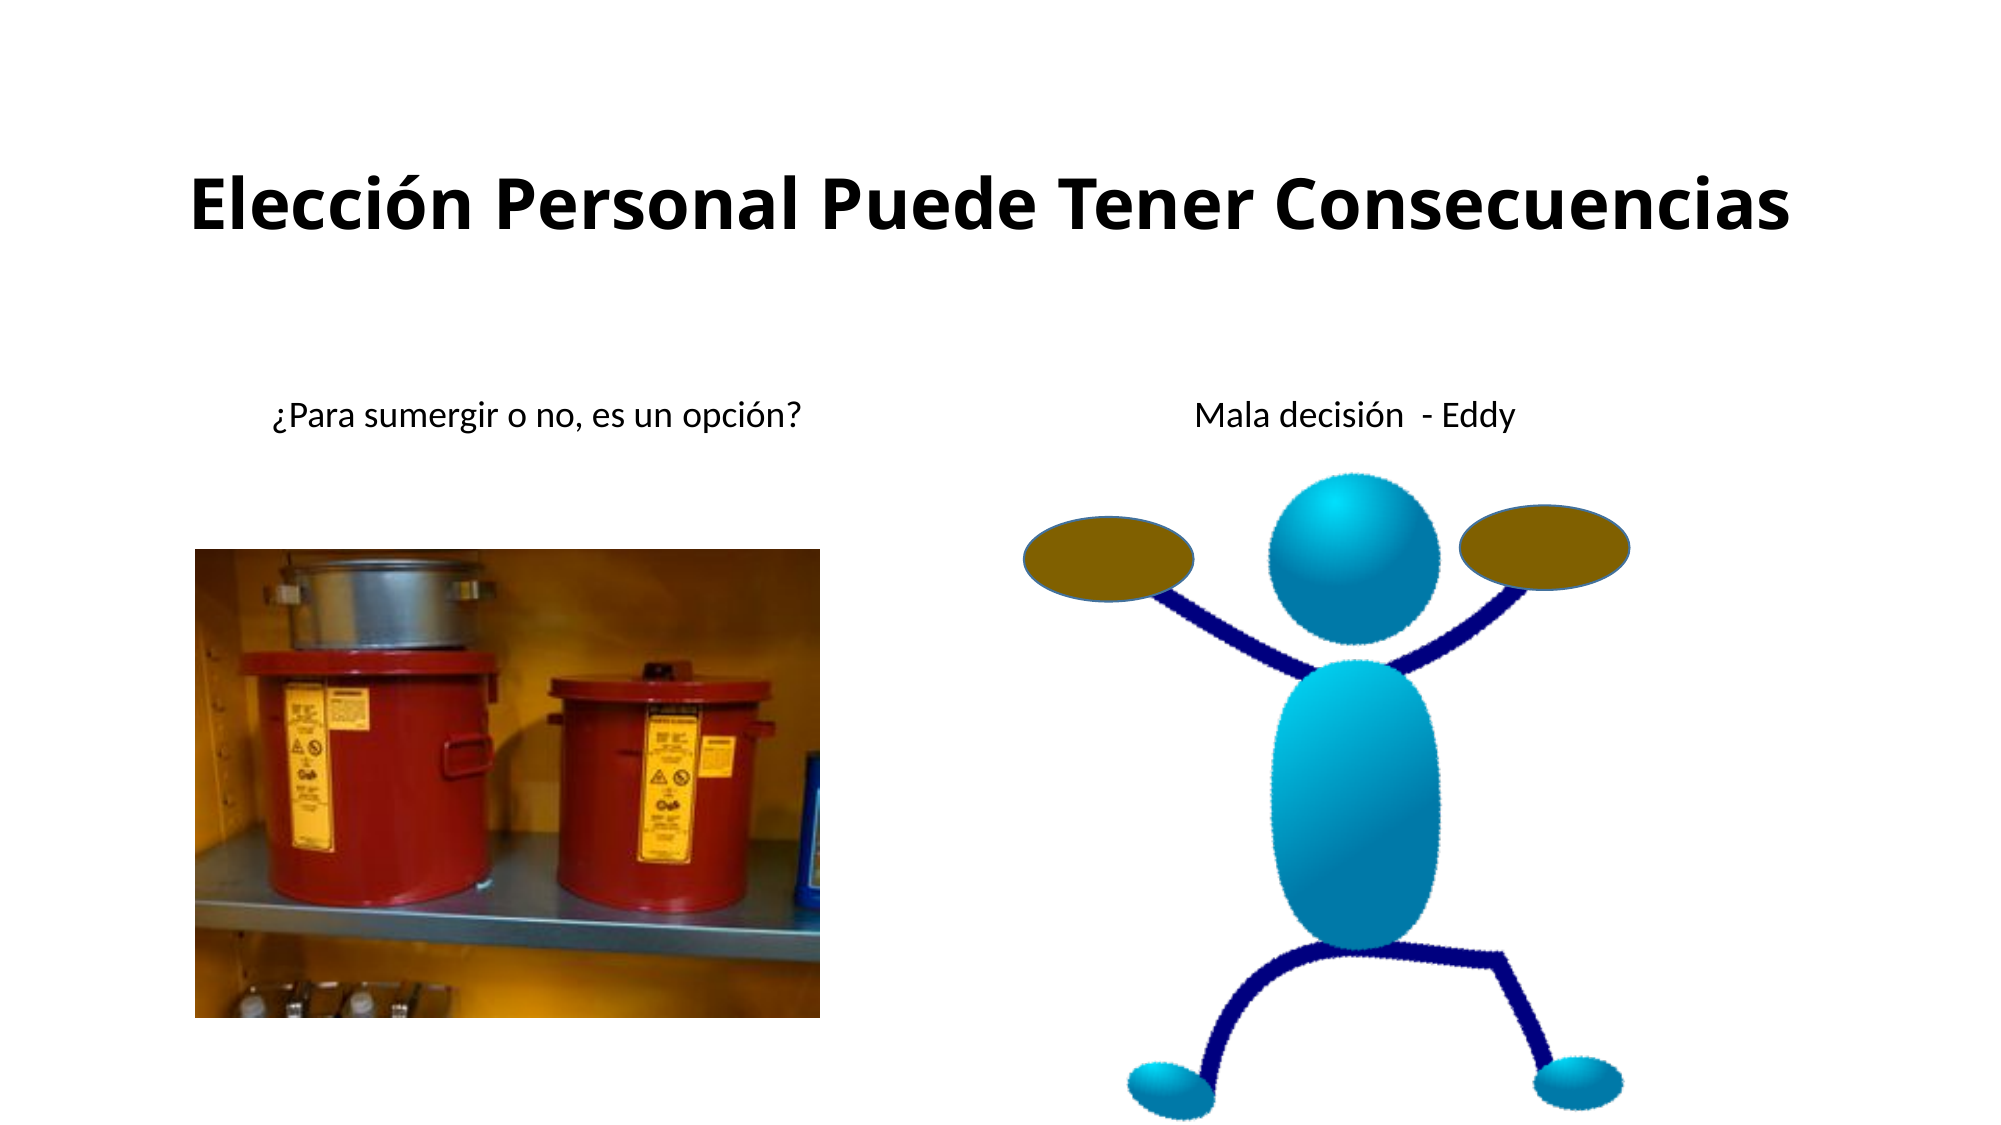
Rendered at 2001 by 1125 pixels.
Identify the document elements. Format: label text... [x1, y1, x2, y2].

picture [928, 383, 1808, 1125]
text_box Mala decisión - Eddy [1179, 382, 1531, 443]
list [195, 549, 821, 1018]
title Elección Personal Puede Tener Consecuencias [137, 59, 1863, 278]
text_box ¿Para sumergir o no, es un opción? [256, 382, 818, 443]
